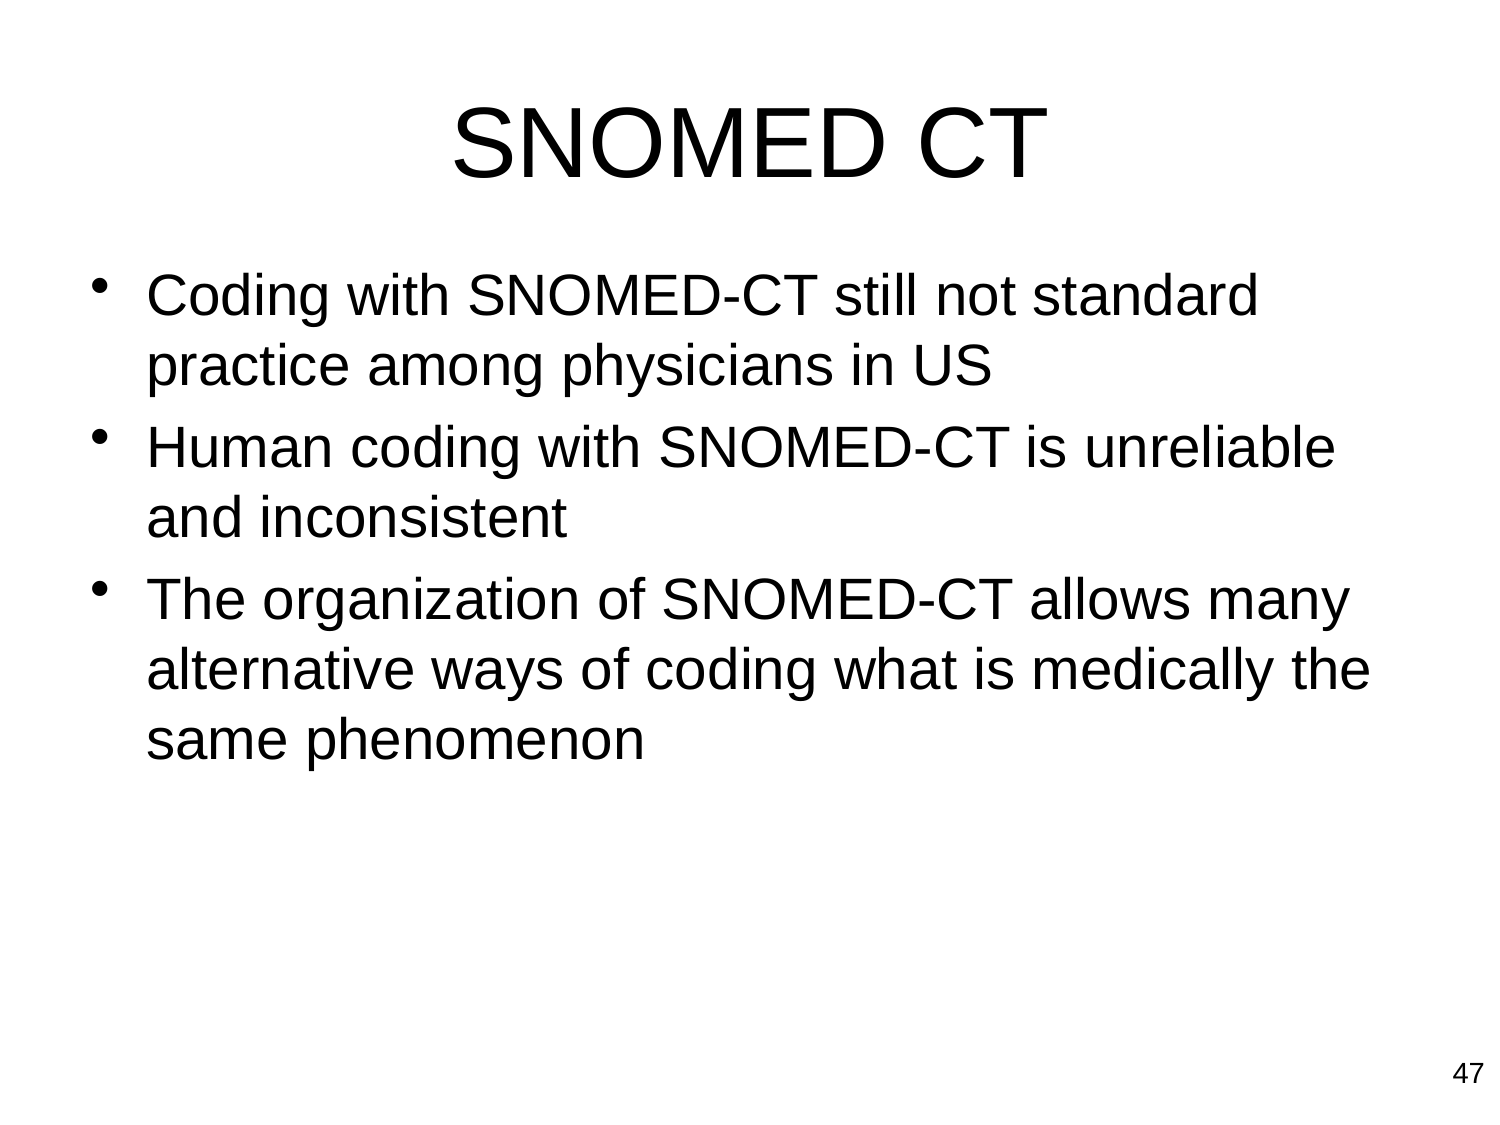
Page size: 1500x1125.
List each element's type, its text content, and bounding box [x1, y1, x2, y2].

text_box SNOMED CT [0, 12, 1500, 263]
slide_number 47 [1149, 1046, 1500, 1125]
list Coding with SNOMED-CT still not standard practice among physicians in US Human coding with SNOMED-CT is unreliable and inconsistent The organization of SNOMED-CT allows many alternative ways of coding what is medically the same phenomenon [75, 263, 1400, 1005]
